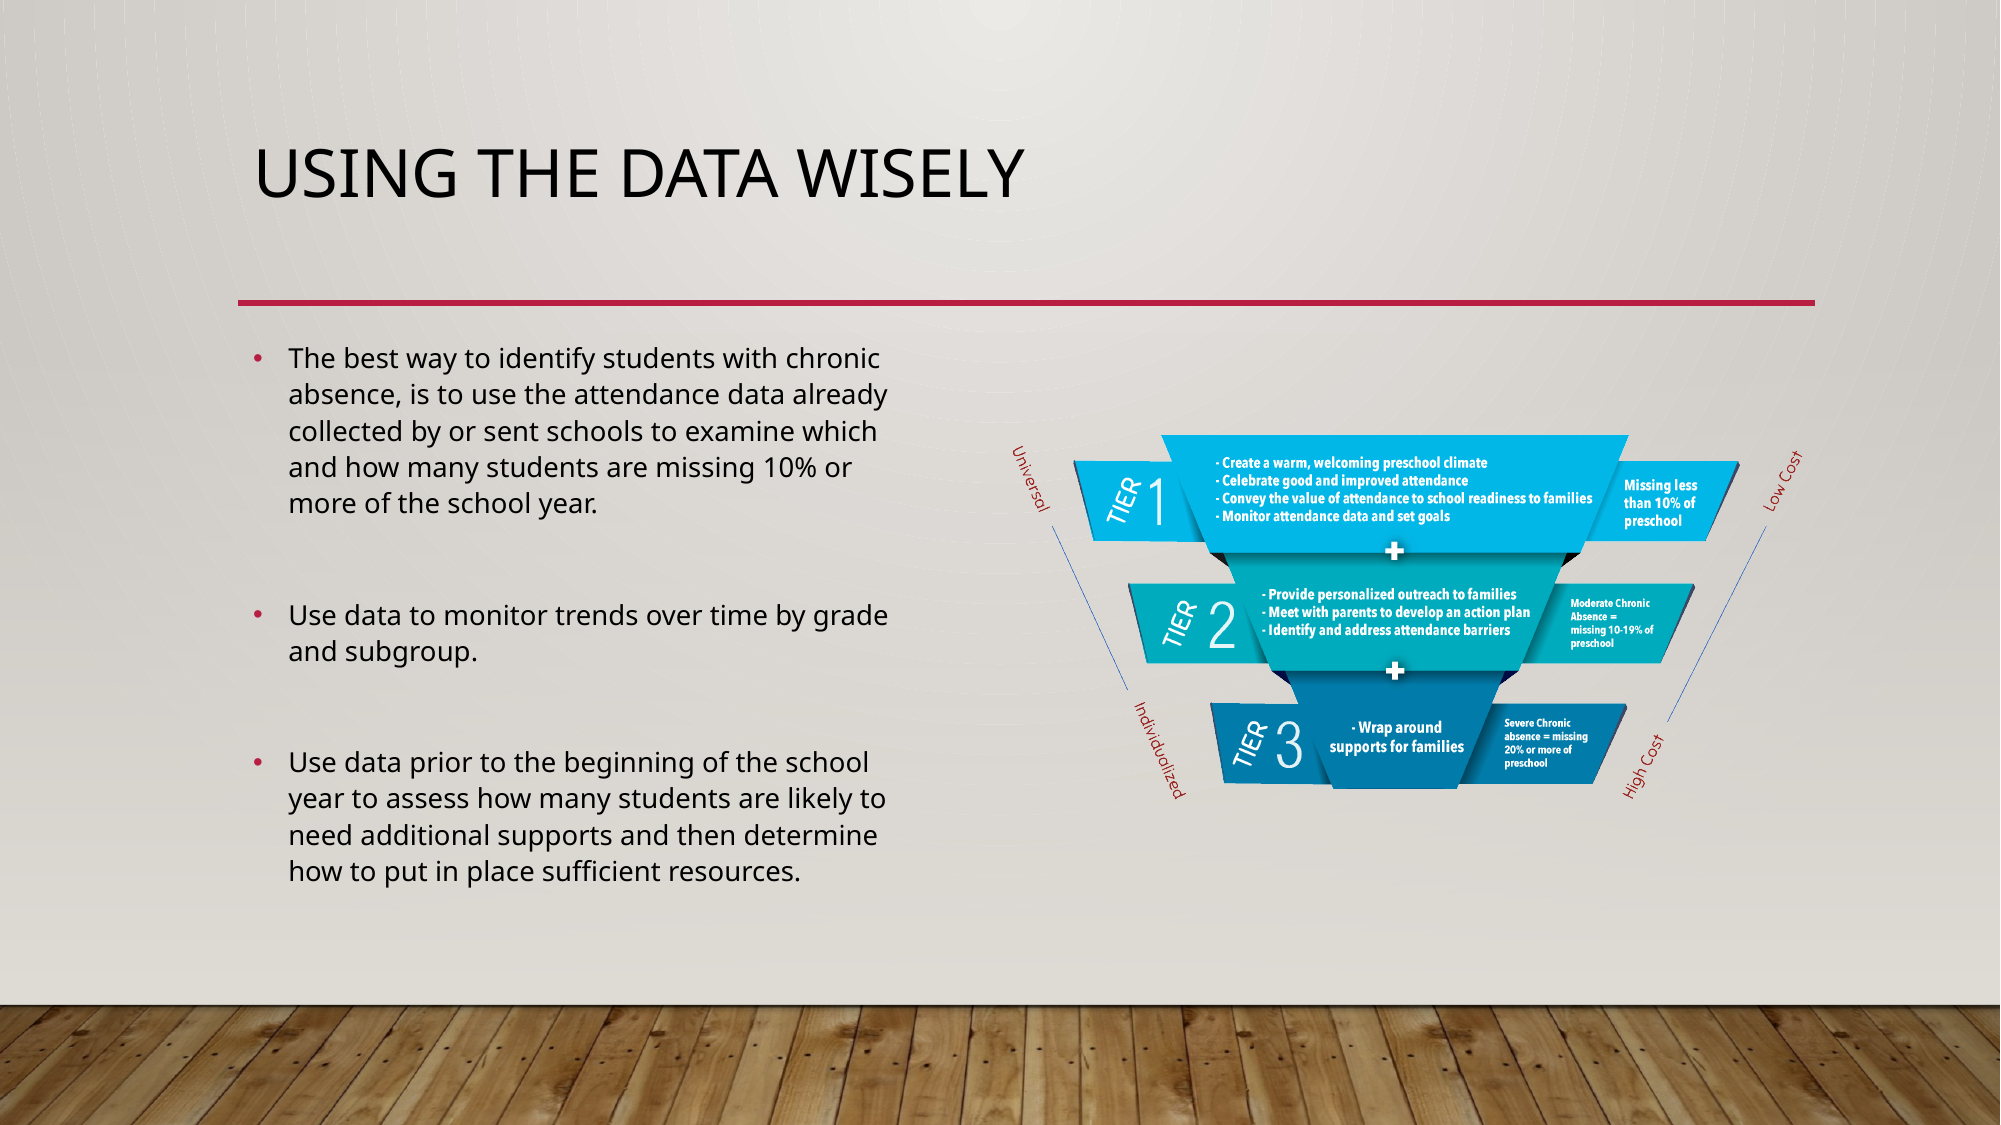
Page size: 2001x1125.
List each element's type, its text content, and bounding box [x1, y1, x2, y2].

picture [999, 409, 1814, 818]
list The best way to identify students with chronic absence, is to use the attendance data already collected by or sent schools to examine which and how many students are missing 10% or more of the school year. Use data to monitor trends over time by grade and subgroup. Use data prior to the beginning of the school year to assess how many students are likely to need additional supports and then determine how to put in place sufficient resources. [238, 330, 921, 897]
title Using the data wisely [238, 131, 1814, 305]
picture [0, 1005, 2000, 1125]
